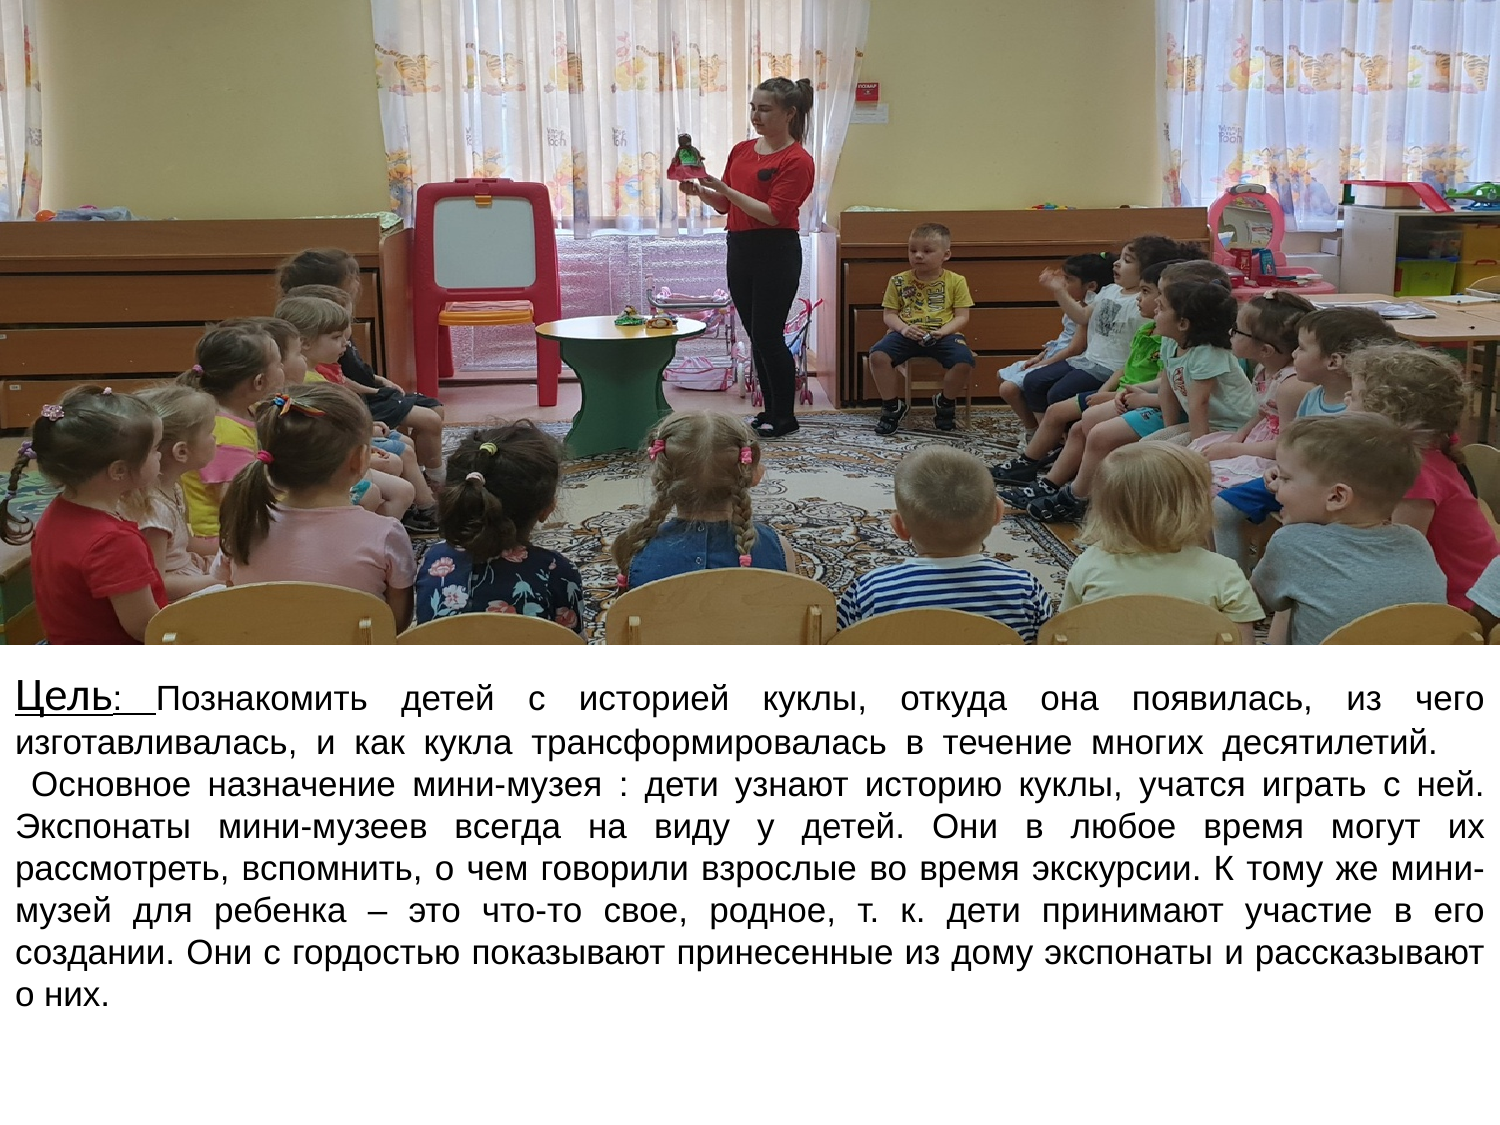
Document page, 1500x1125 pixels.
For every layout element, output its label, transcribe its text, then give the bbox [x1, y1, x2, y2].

picture [0, 0, 1500, 645]
subtitle Цель: Познакомить детей с историей куклы, откуда она появилась, из чего изготавливалась, и как кукла трансформировалась в течение многих десятилетий. Основное назначение мини-музея : дети узнают историю куклы, учатся играть с ней. Экспонаты мини-музеев всегда на виду у детей. Они в любое время могут их рассмотреть, вспомнить, о чем говорили взрослые во время экскурсии. К тому же мини-музей для ребенка – это что-то свое, родное, т. к. дети принимают участие в его создании. Они с гордостью показывают принесенные из дому экспонаты и рассказывают о них. [0, 656, 1500, 1026]
